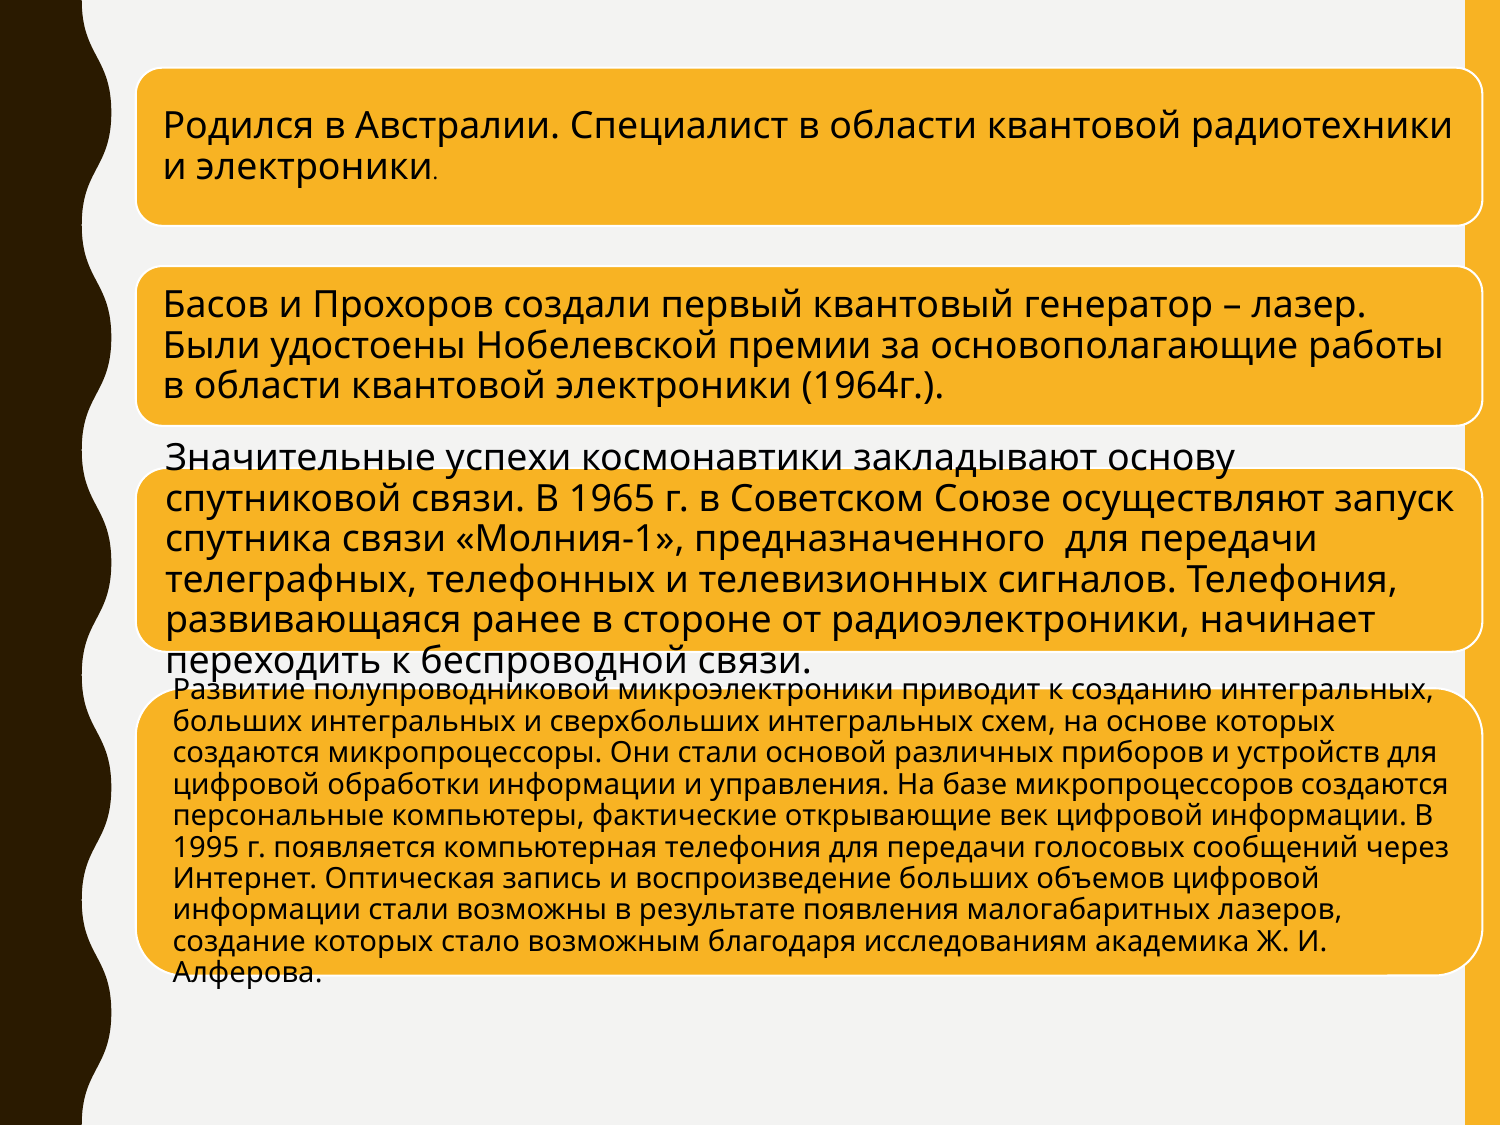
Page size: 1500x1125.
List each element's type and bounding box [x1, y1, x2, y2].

list [135, 46, 1483, 1125]
